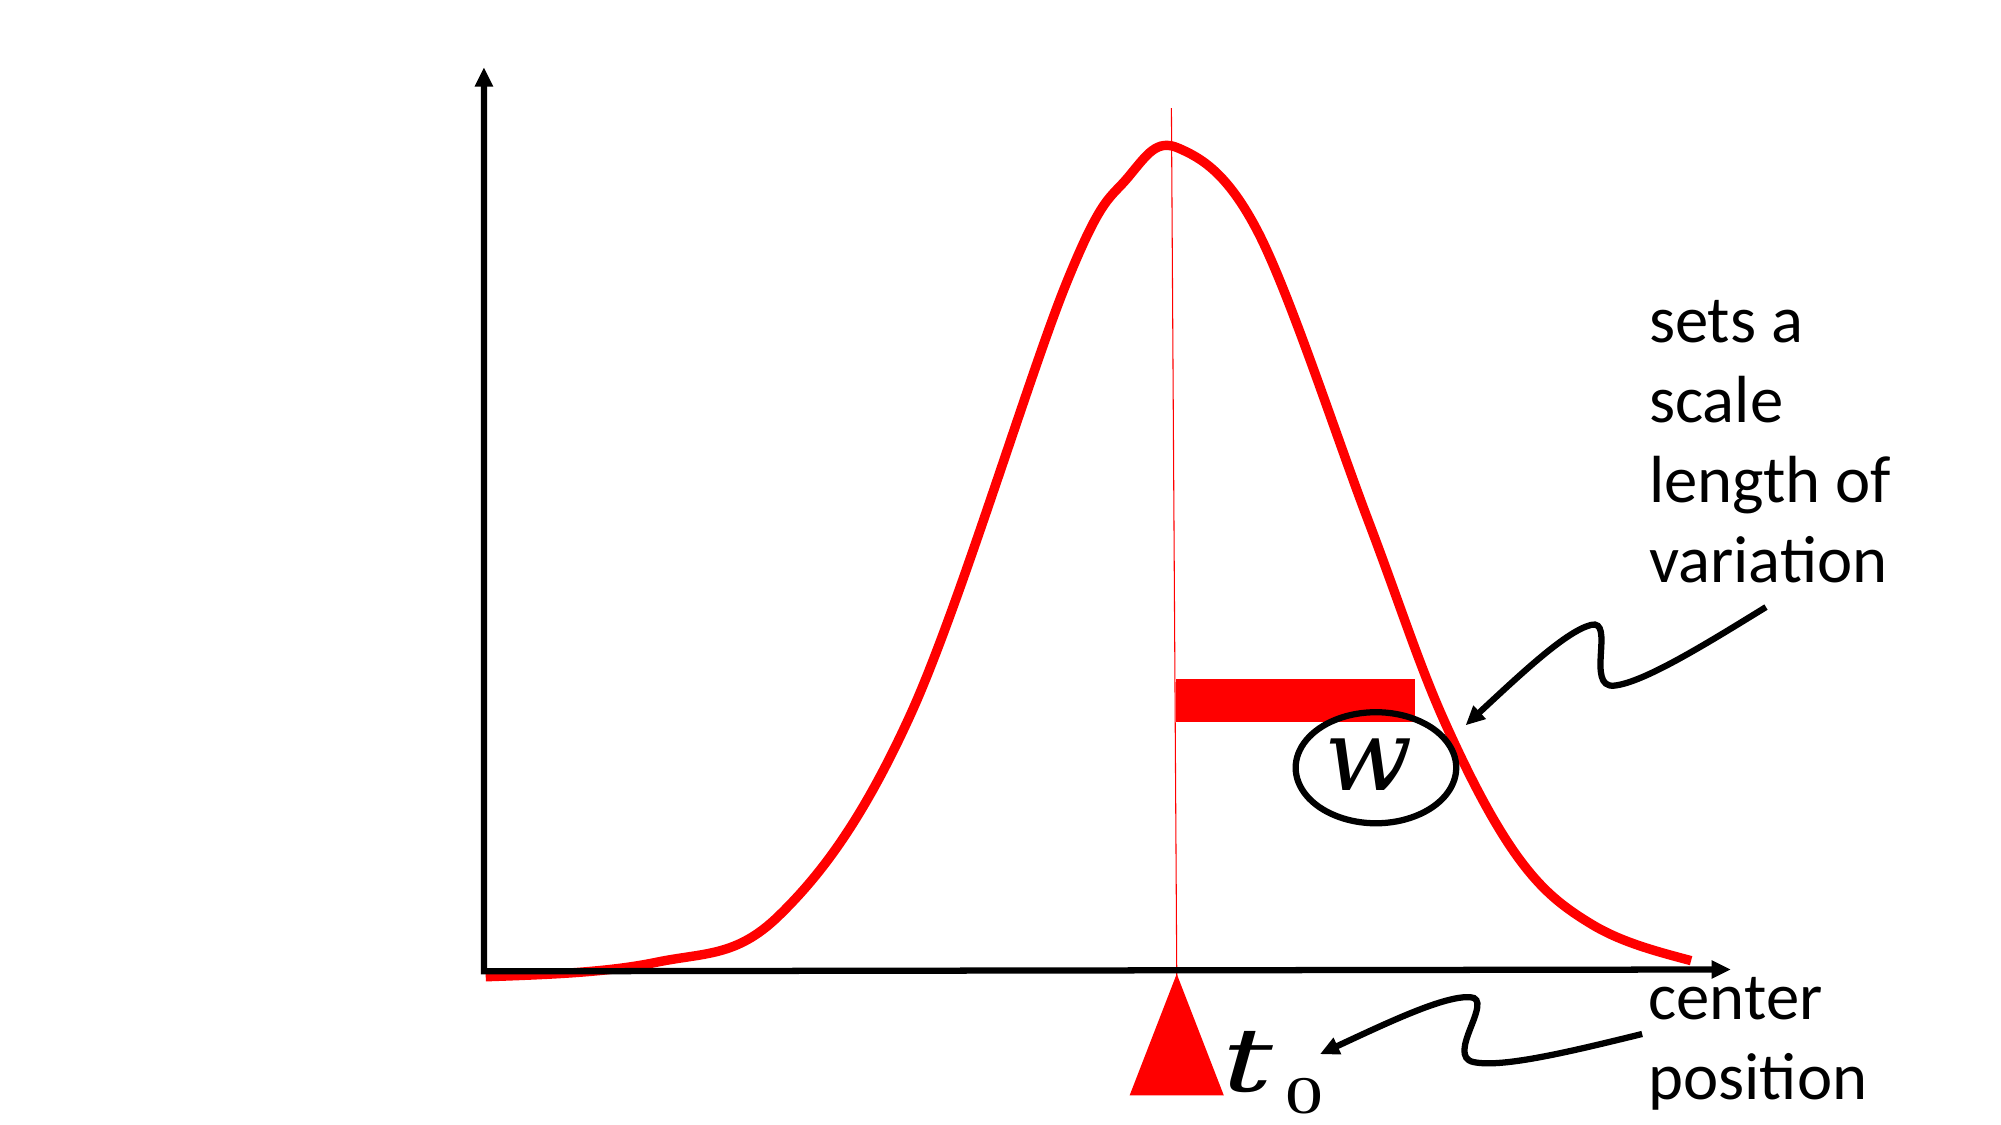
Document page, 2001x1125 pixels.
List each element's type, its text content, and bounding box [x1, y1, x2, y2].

text_box [1465, 606, 1767, 725]
text_box [1007, 144, 1171, 564]
text_box sets a scale length of variation [1634, 268, 1946, 604]
text_box [1177, 569, 1697, 972]
text_box [485, 972, 843, 978]
text_box [1375, 711, 1458, 771]
text_box [1320, 996, 1633, 1065]
text_box [1177, 146, 1476, 784]
text_box center position [1633, 945, 1945, 1120]
text_box [1331, 679, 1415, 717]
text_box [477, 67, 1171, 973]
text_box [1171, 108, 1177, 977]
text_box [1129, 977, 1224, 1096]
